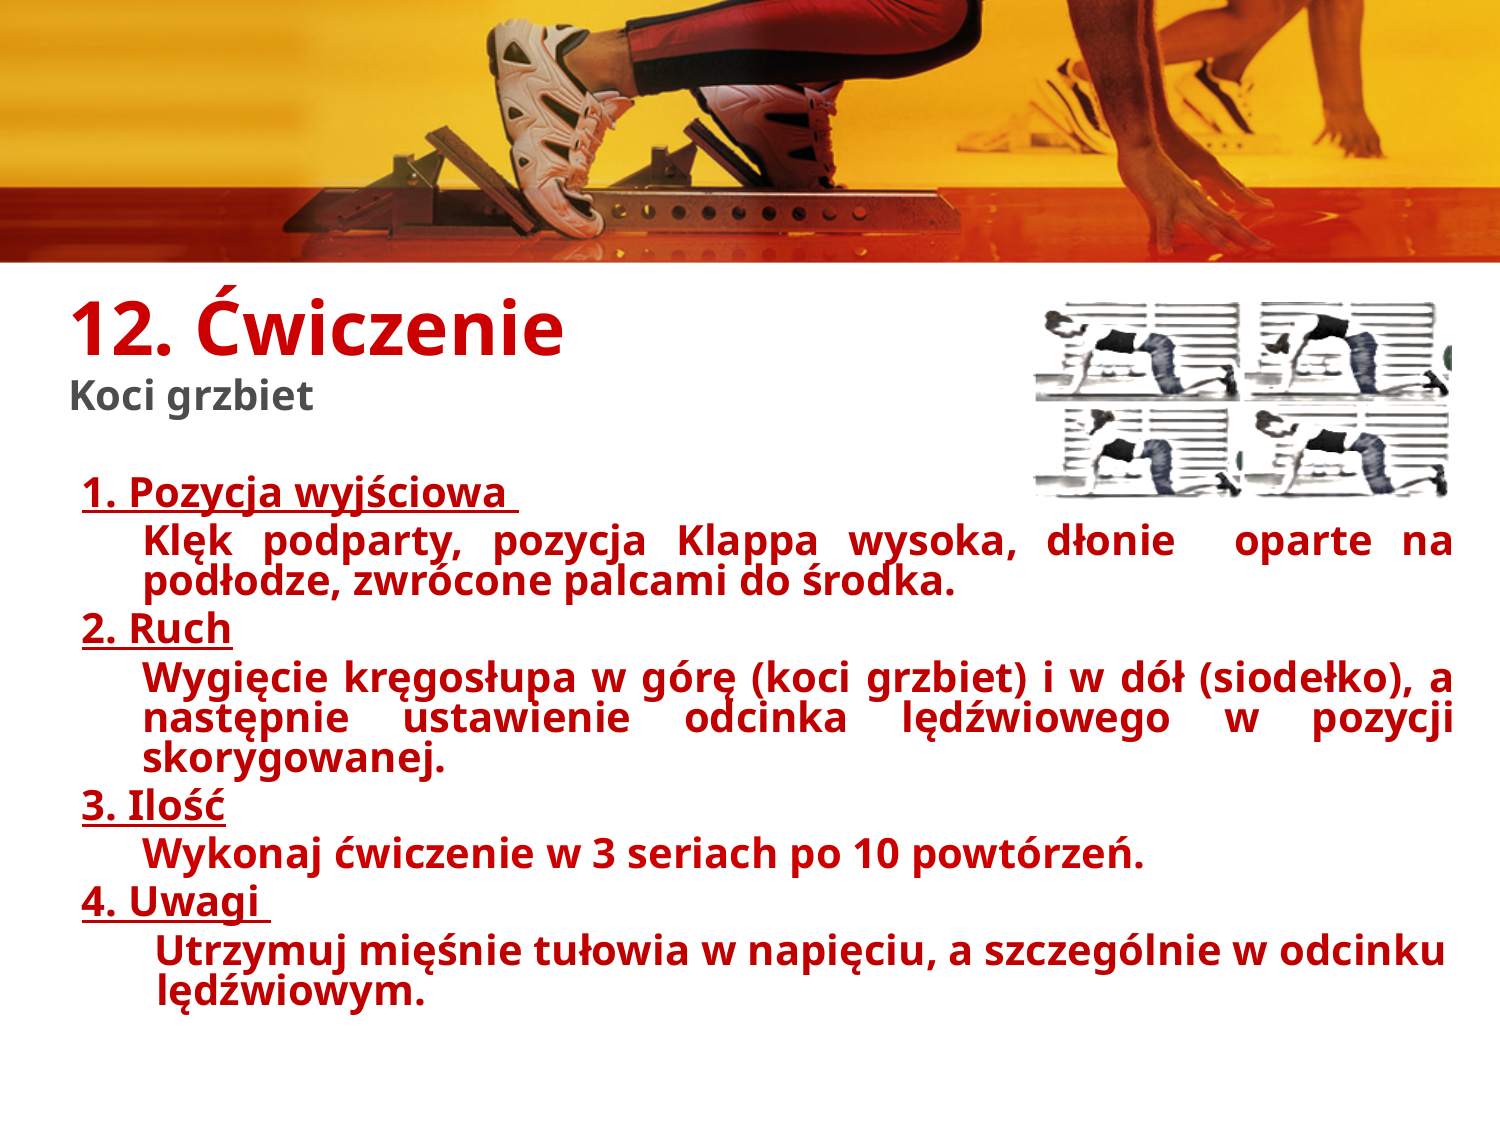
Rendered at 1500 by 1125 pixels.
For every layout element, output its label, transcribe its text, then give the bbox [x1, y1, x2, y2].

list 12. Ćwiczenie Koci grzbiet 1. Pozycja wyjściowa Klęk podparty, pozycja Klappa wysoka, dłonie oparte na podłodze, zwrócone palcami do środka. 2. Ruch Wygięcie kręgosłupa w górę (koci grzbiet) i w dół (siodełko), a następnie ustawienie odcinka lędźwiowego w pozycji skorygowanej. 3. Ilość Wykonaj ćwiczenie w 3 seriach po 10 powtórzeń. 4. Uwagi Utrzymuj mięśnie tułowia w napięciu, a szczególnie w odcinku lędźwiowym. [53, 290, 1471, 1083]
picture [0, 0, 1500, 1125]
